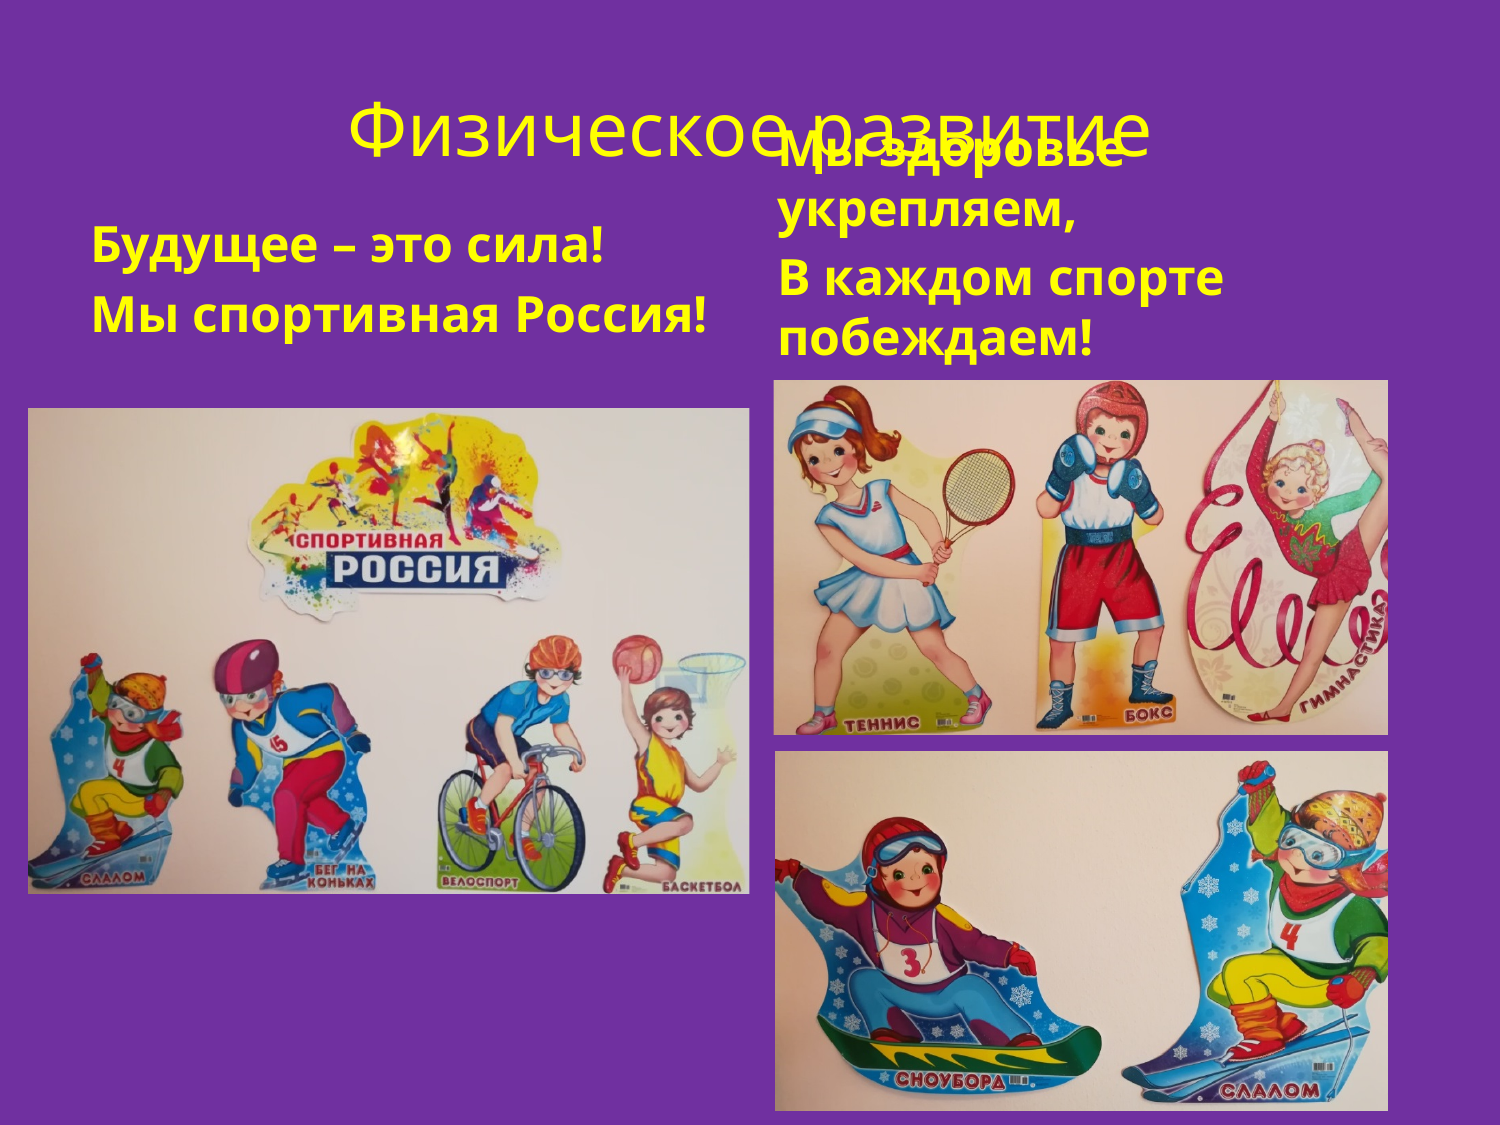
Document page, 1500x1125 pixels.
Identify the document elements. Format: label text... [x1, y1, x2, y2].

title Физическое развитие [75, 45, 1425, 209]
list Будущее – это сила! Мы спортивная Россия! [75, 219, 738, 350]
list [773, 380, 1389, 735]
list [27, 408, 750, 894]
list Мы здоровье укрепляем, В каждом спорте побеждаем! [761, 184, 1425, 374]
picture [761, 751, 1389, 1112]
